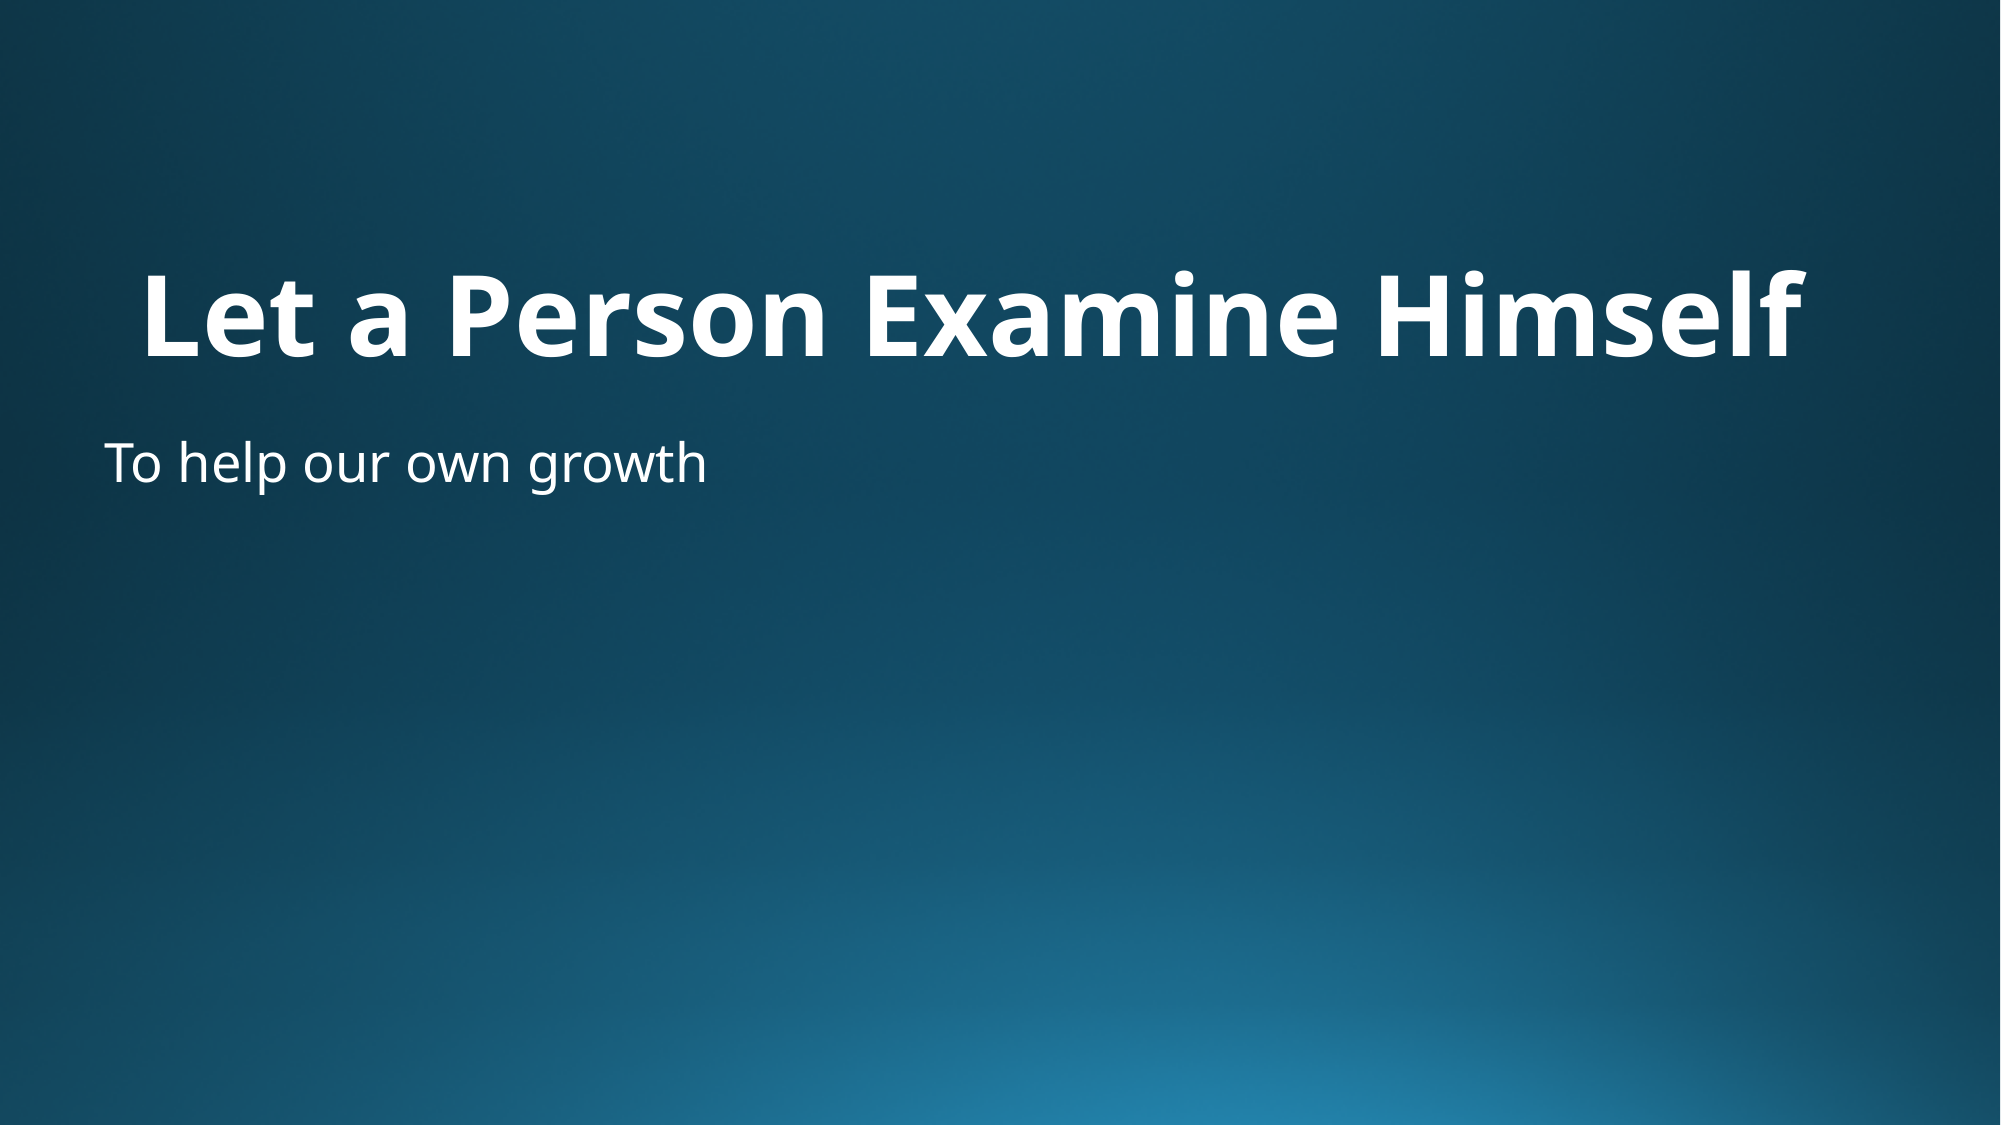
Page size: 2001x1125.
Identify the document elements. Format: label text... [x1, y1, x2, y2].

list To help our own growth [89, 428, 1957, 1042]
picture [0, 0, 2001, 1125]
title Let a Person Examine Himself [108, 211, 1834, 428]
